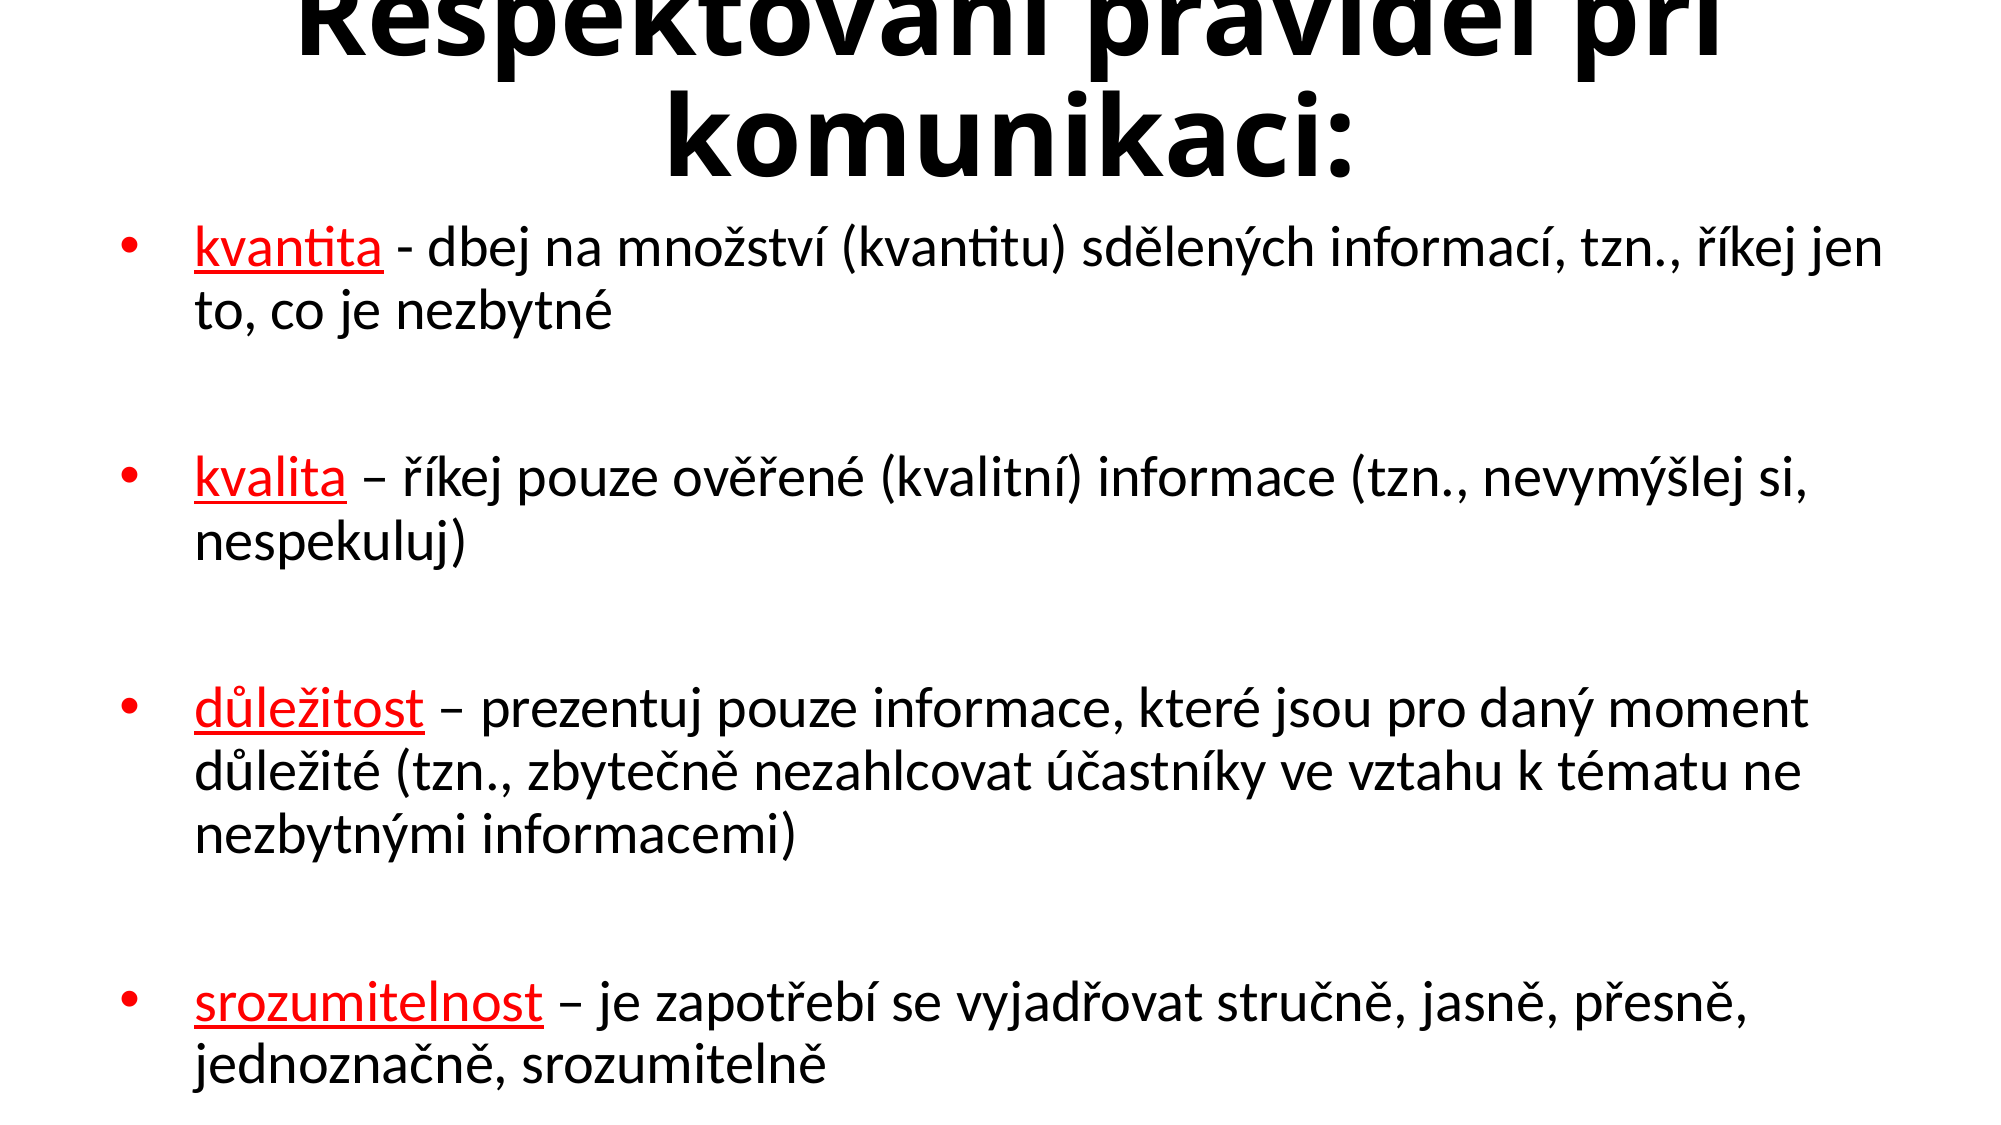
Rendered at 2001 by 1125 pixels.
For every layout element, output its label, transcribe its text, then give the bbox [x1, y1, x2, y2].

title Respektování pravidel při komunikaci: [115, 75, 1905, 208]
subtitle kvantita - dbej na množství (kvantitu) sdělených informací, tzn., říkej jen to, co je nezbytné kvalita – říkej pouze ověřené (kvalitní) informace (tzn., nevymýšlej si, nespekuluj) důležitost – prezentuj pouze informace, které jsou pro daný moment důležité (tzn., zbytečně nezahlcovat účastníky ve vztahu k tématu ne nezbytnými informacemi) srozumitelnost – je zapotřebí se vyjadřovat stručně, jasně, přesně, jednoznačně, srozumitelně [104, 208, 1905, 1106]
